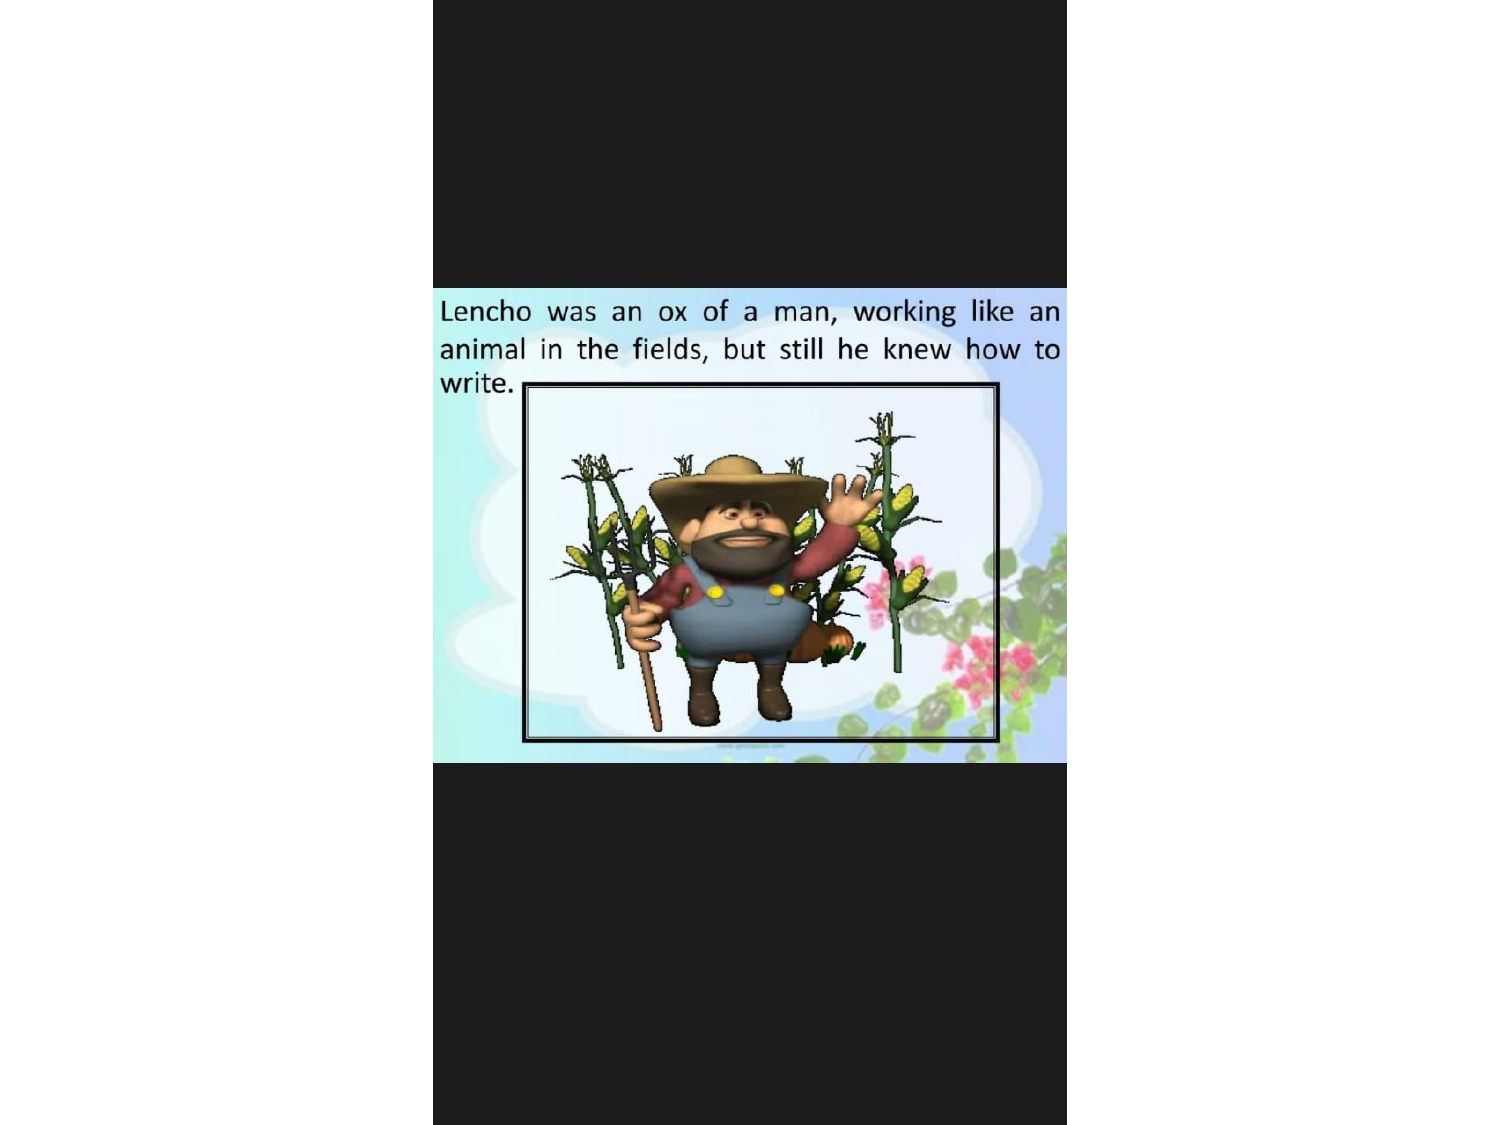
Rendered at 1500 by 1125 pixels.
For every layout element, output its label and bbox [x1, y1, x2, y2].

picture [433, 0, 1067, 1125]
